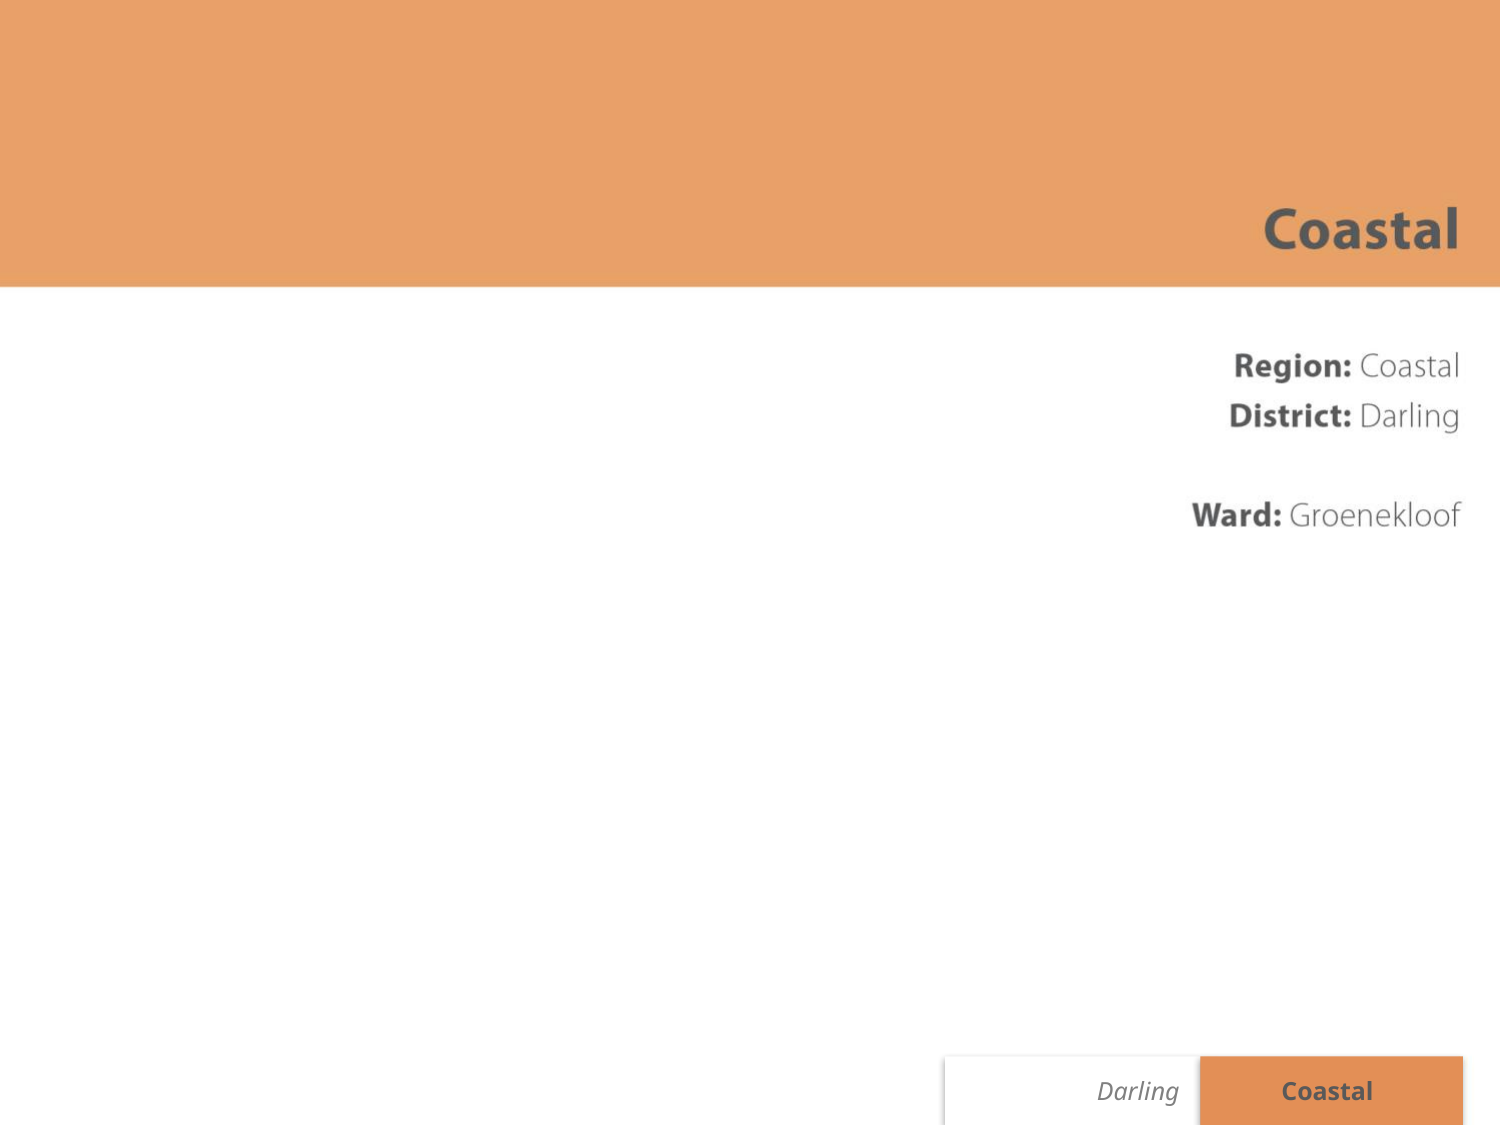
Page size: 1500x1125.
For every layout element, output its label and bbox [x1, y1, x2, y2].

picture [0, 0, 1500, 1125]
text_box [944, 1055, 1464, 1125]
